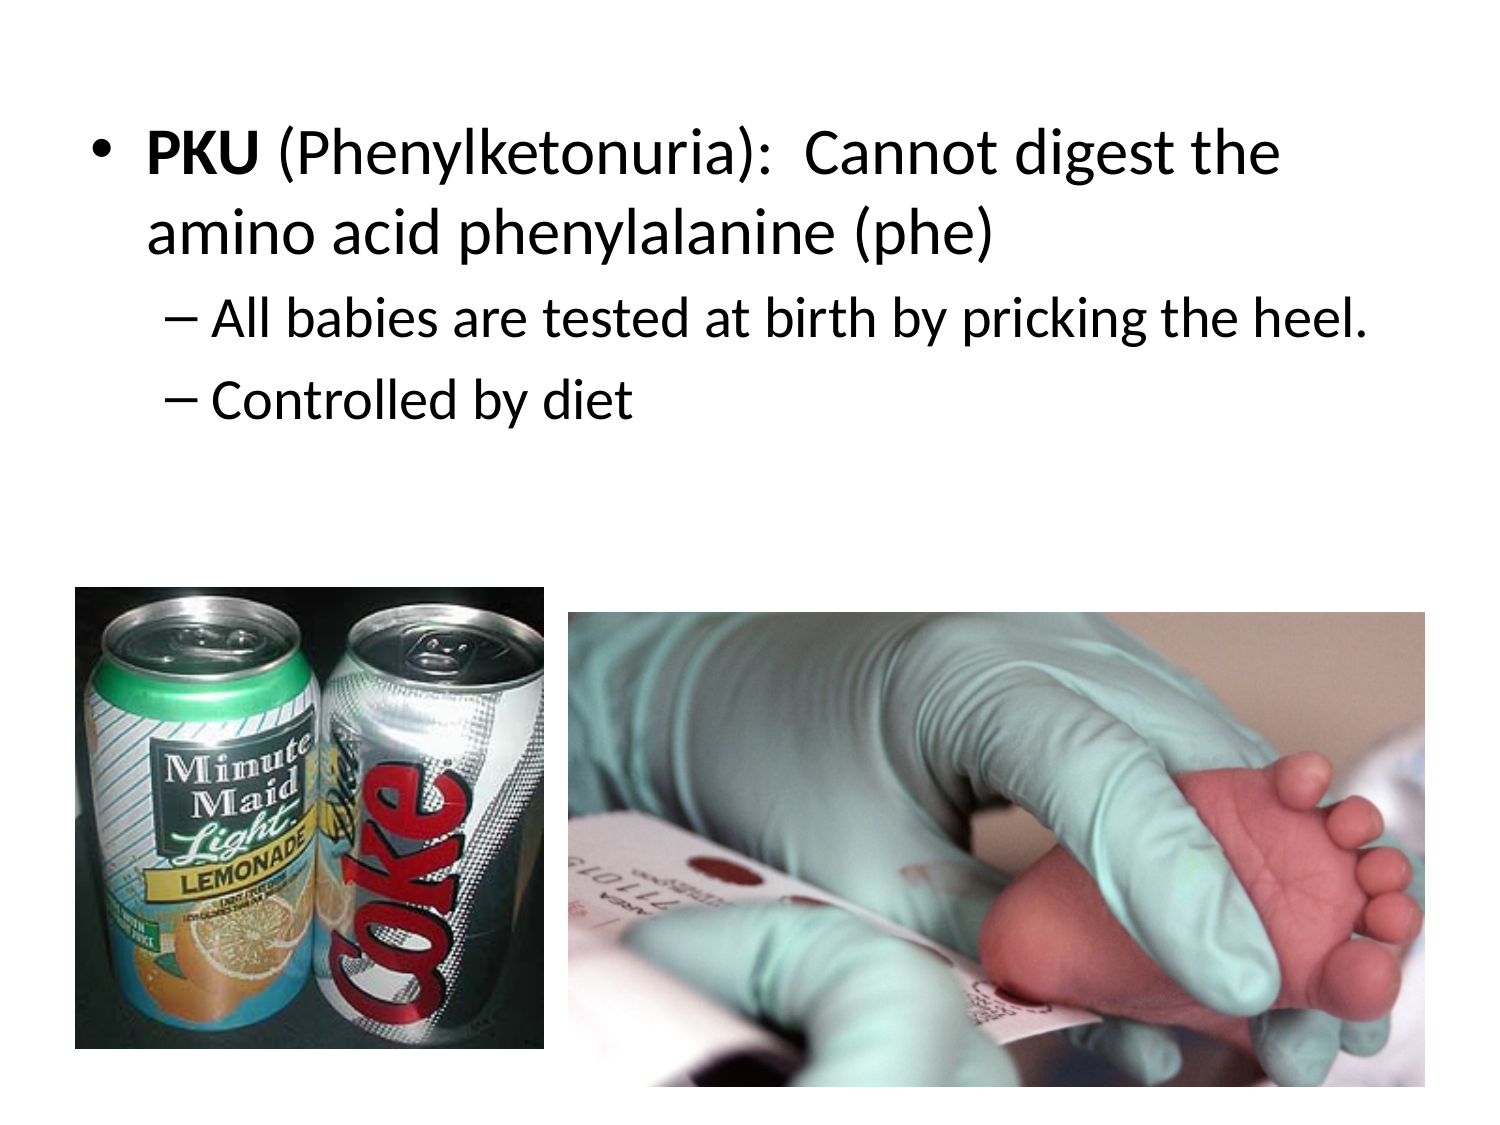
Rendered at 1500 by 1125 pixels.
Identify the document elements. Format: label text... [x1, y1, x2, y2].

picture [568, 612, 1426, 1087]
picture [74, 587, 544, 1049]
list PKU (Phenylketonuria): Cannot digest the amino acid phenylalanine (phe) All babies are tested at birth by pricking the heel. Controlled by diet [75, 99, 1425, 1005]
